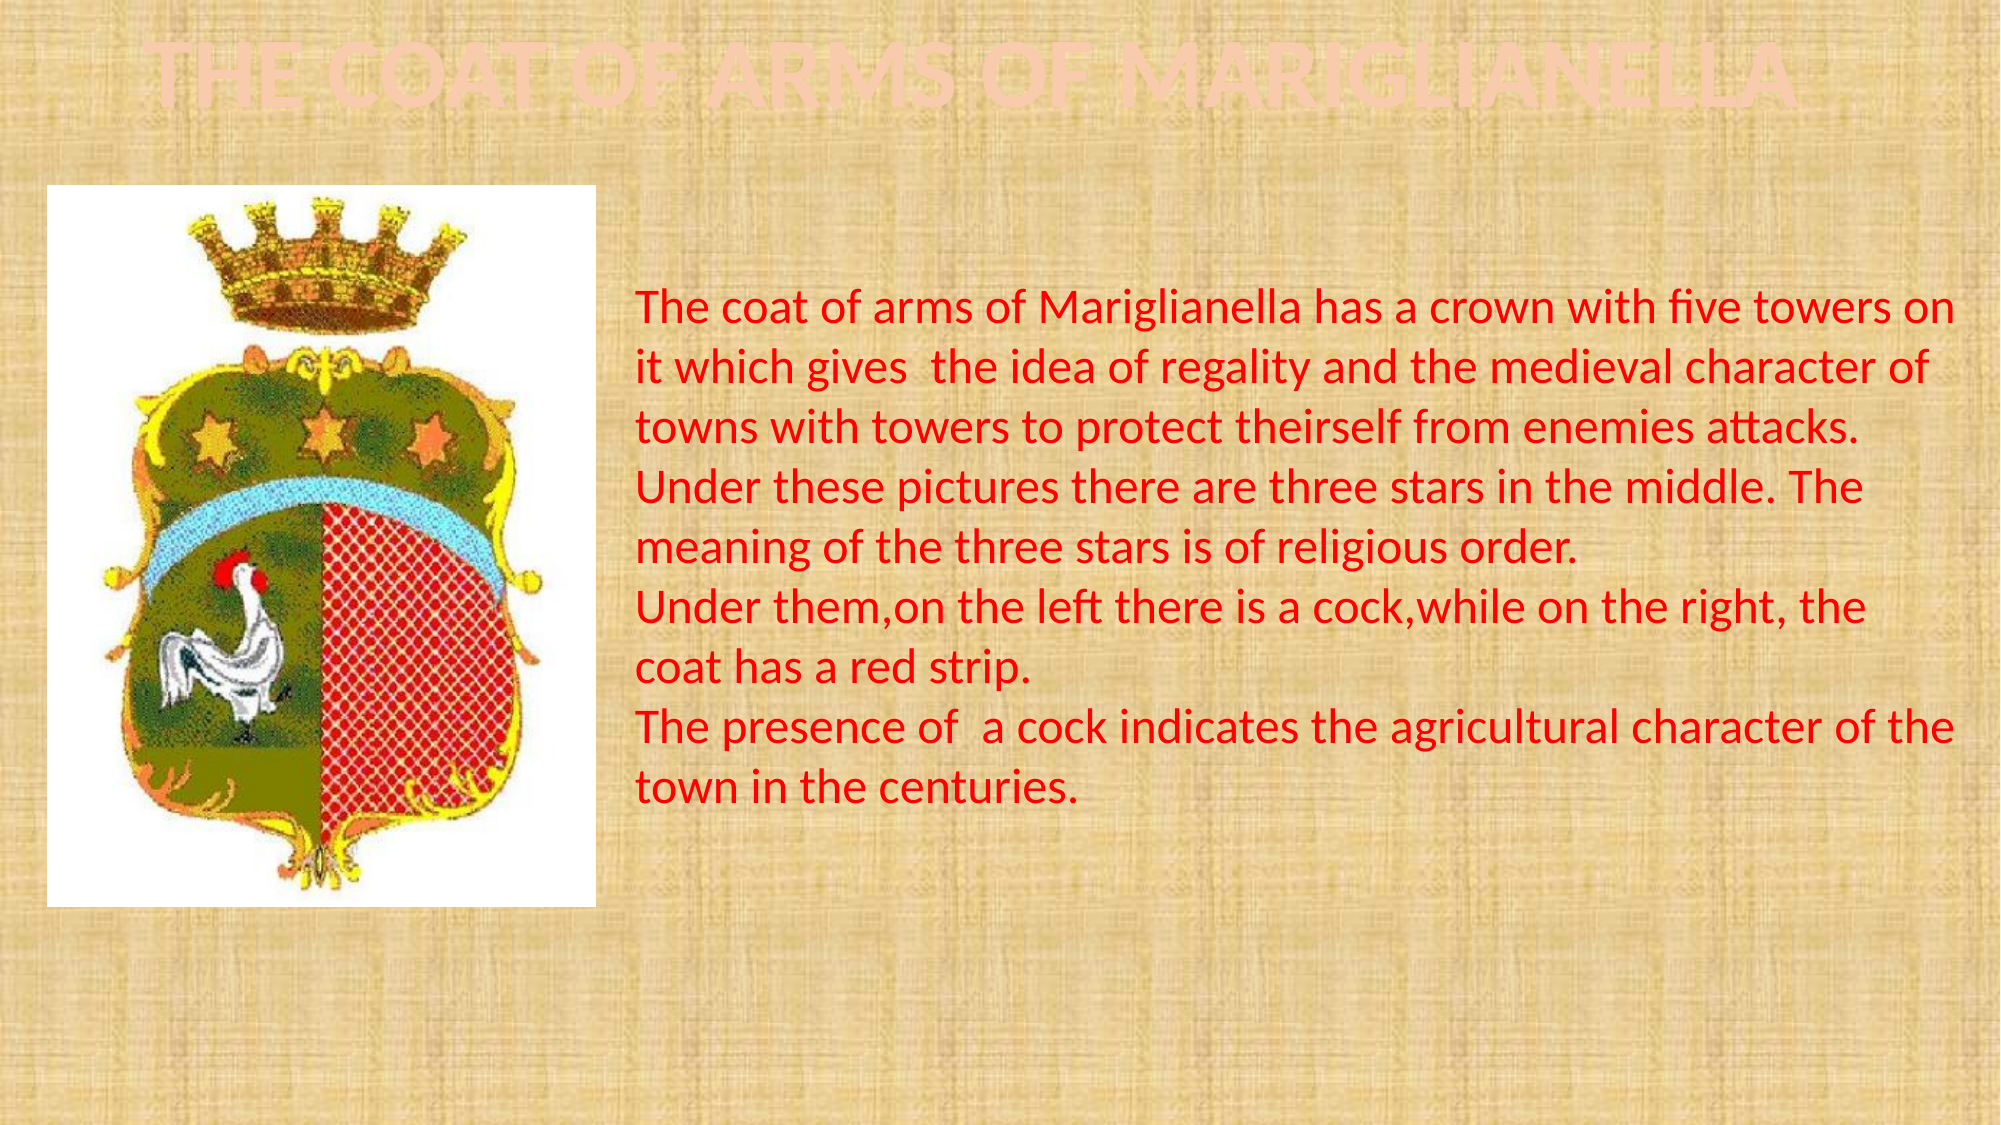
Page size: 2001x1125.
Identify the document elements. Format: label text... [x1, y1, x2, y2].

picture [0, 0, 2001, 1125]
text_box THE COAT OF ARMS OF MARIGLIANELLA [125, 0, 1842, 135]
text_box The coat of arms of Mariglianella has a crown with five towers on it which gives the idea of regality and the medieval character of towns with towers to protect theirself from enemies attacks. Under these pictures there are three stars in the middle. The meaning of the three stars is of religious order. Under them,on the left there is a cock,while on the right, the coat has a red strip. The presence of a cock indicates the agricultural character of the town in the centuries. [620, 265, 1979, 821]
